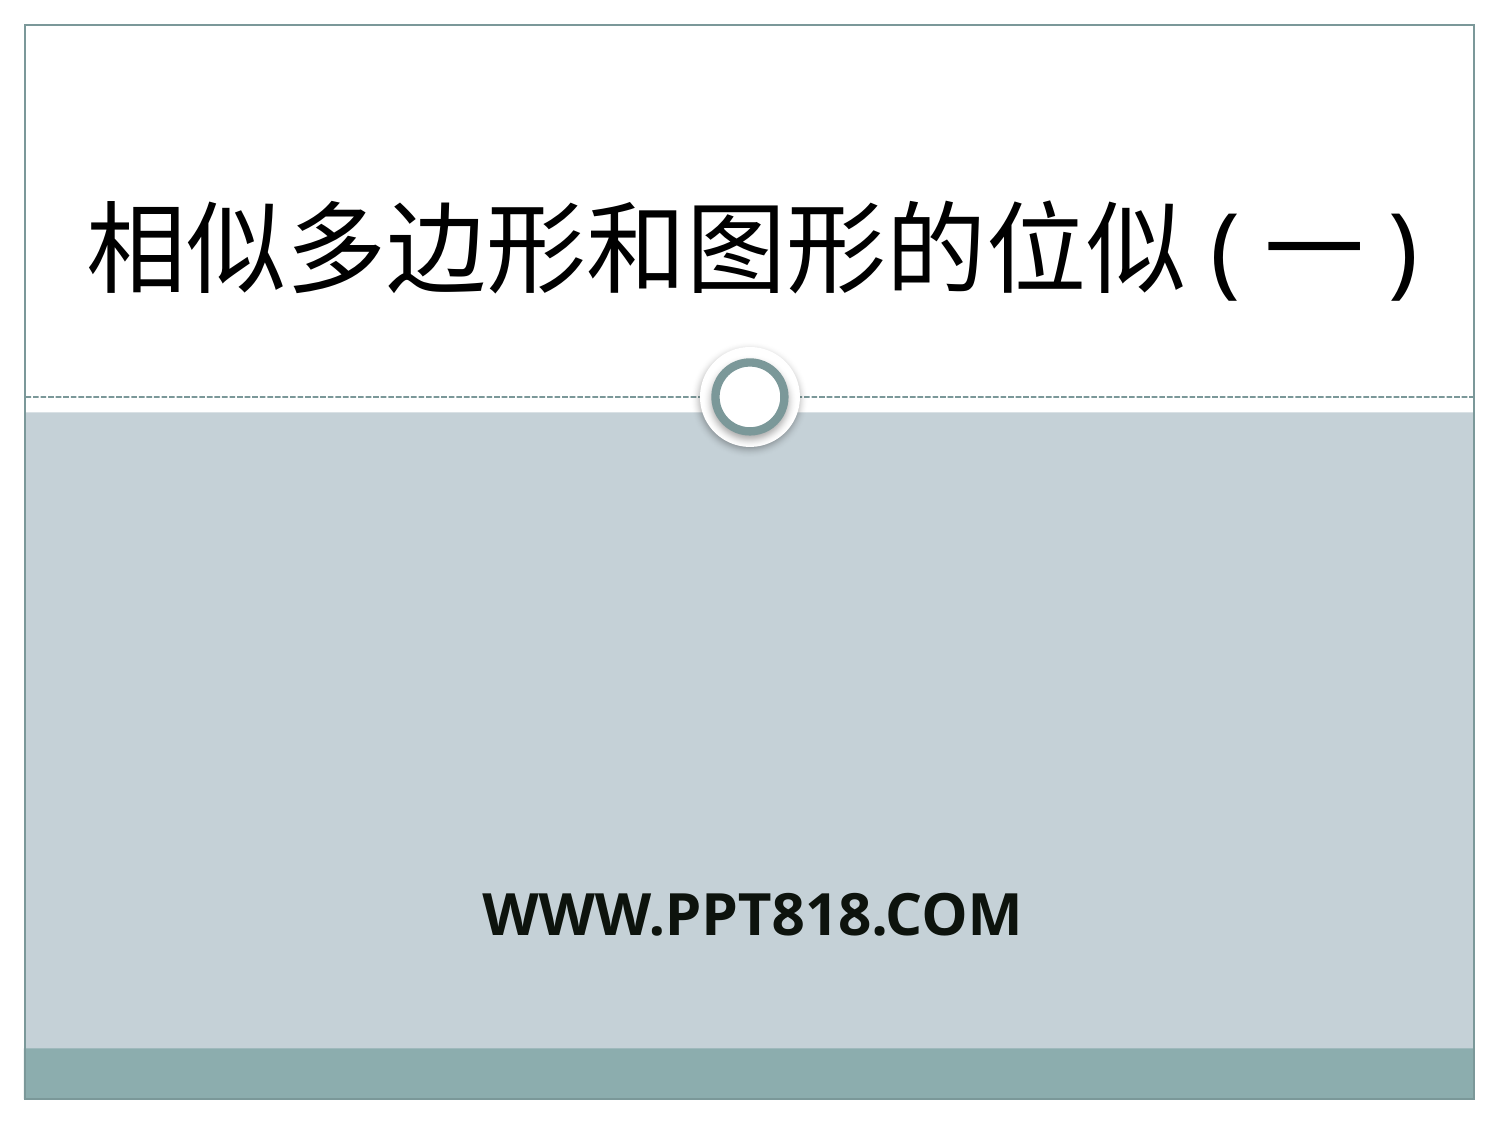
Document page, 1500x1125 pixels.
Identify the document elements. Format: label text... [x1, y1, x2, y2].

text_box WWW.PPT818.COM [411, 862, 1094, 955]
text_box 相似多边形和图形的位似(一) [71, 178, 1434, 313]
